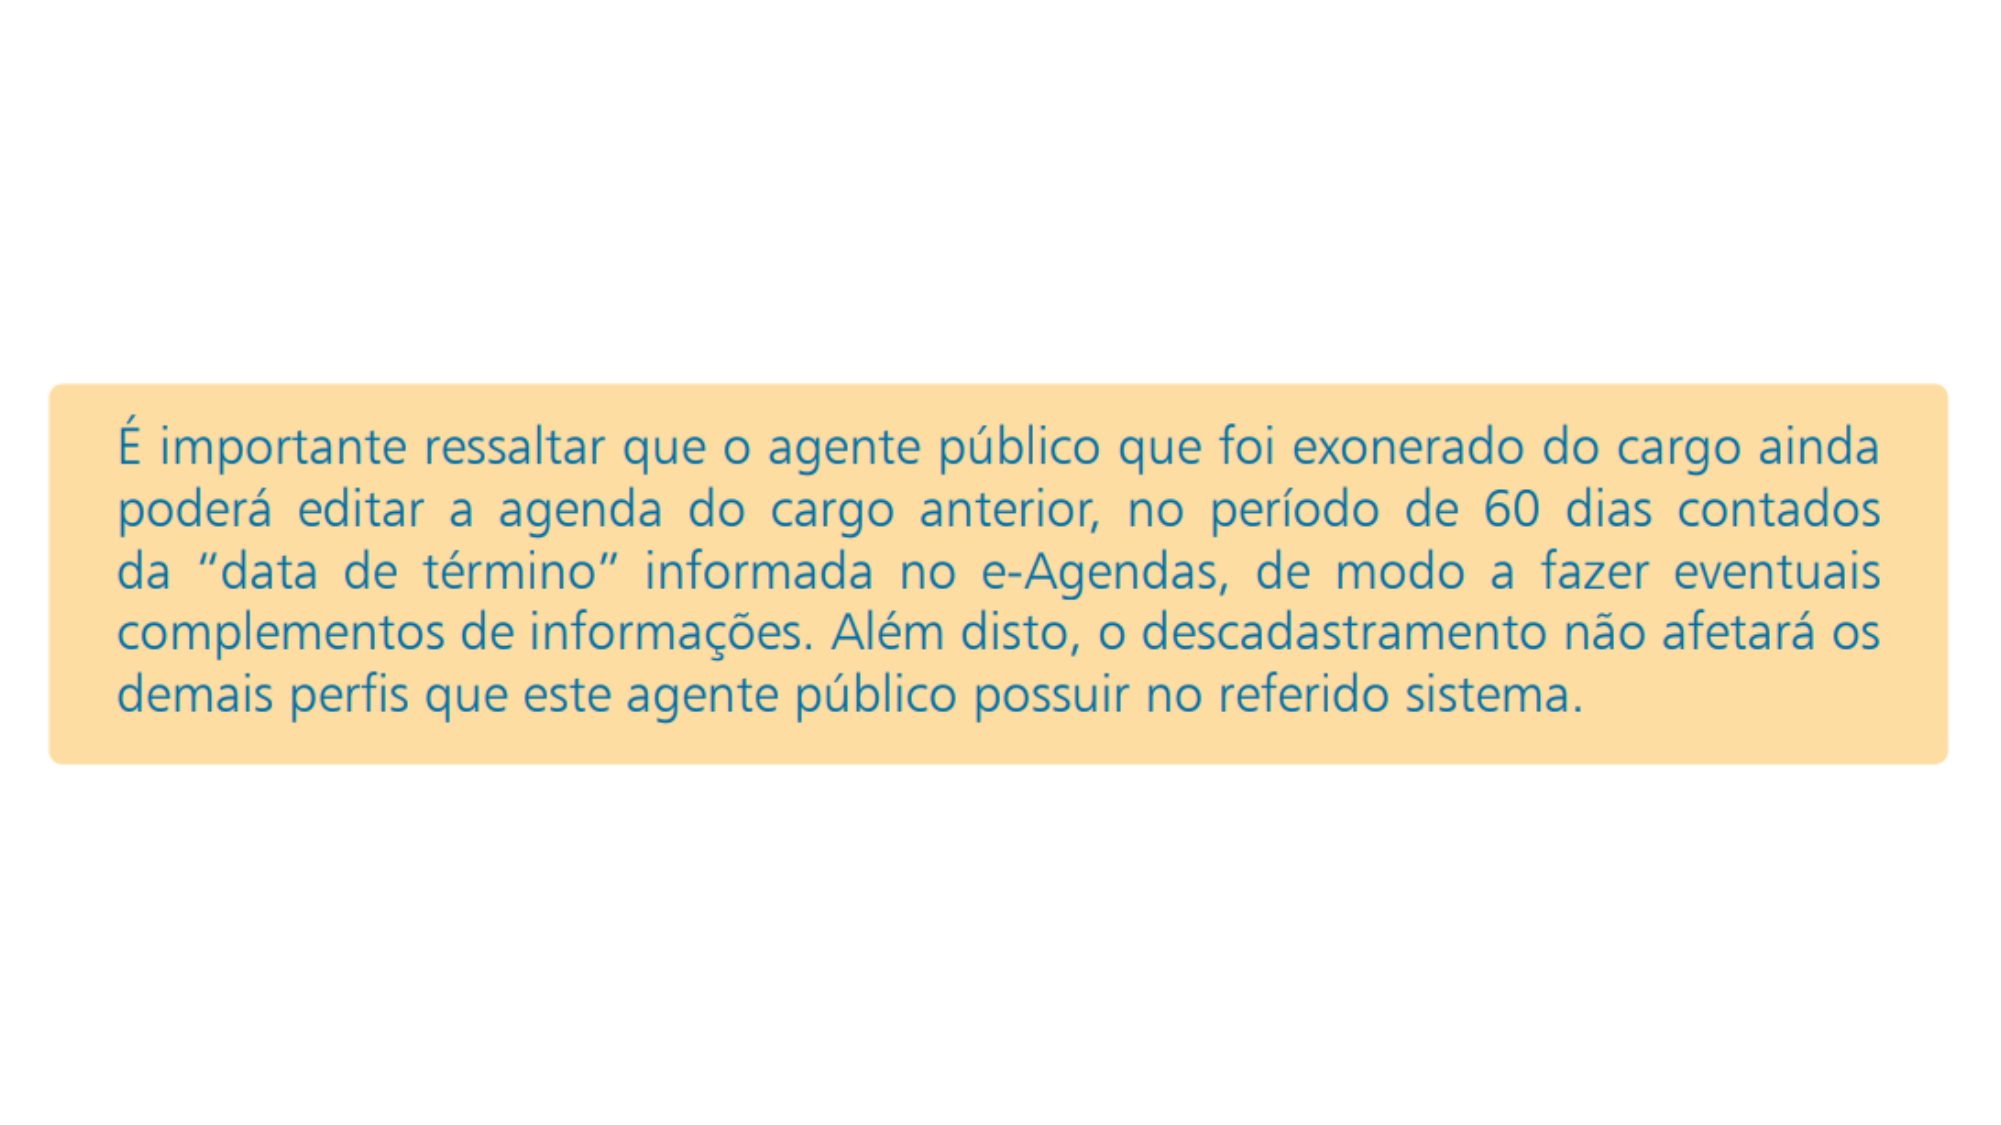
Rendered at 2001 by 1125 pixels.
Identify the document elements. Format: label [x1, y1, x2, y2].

list [34, 356, 1966, 791]
